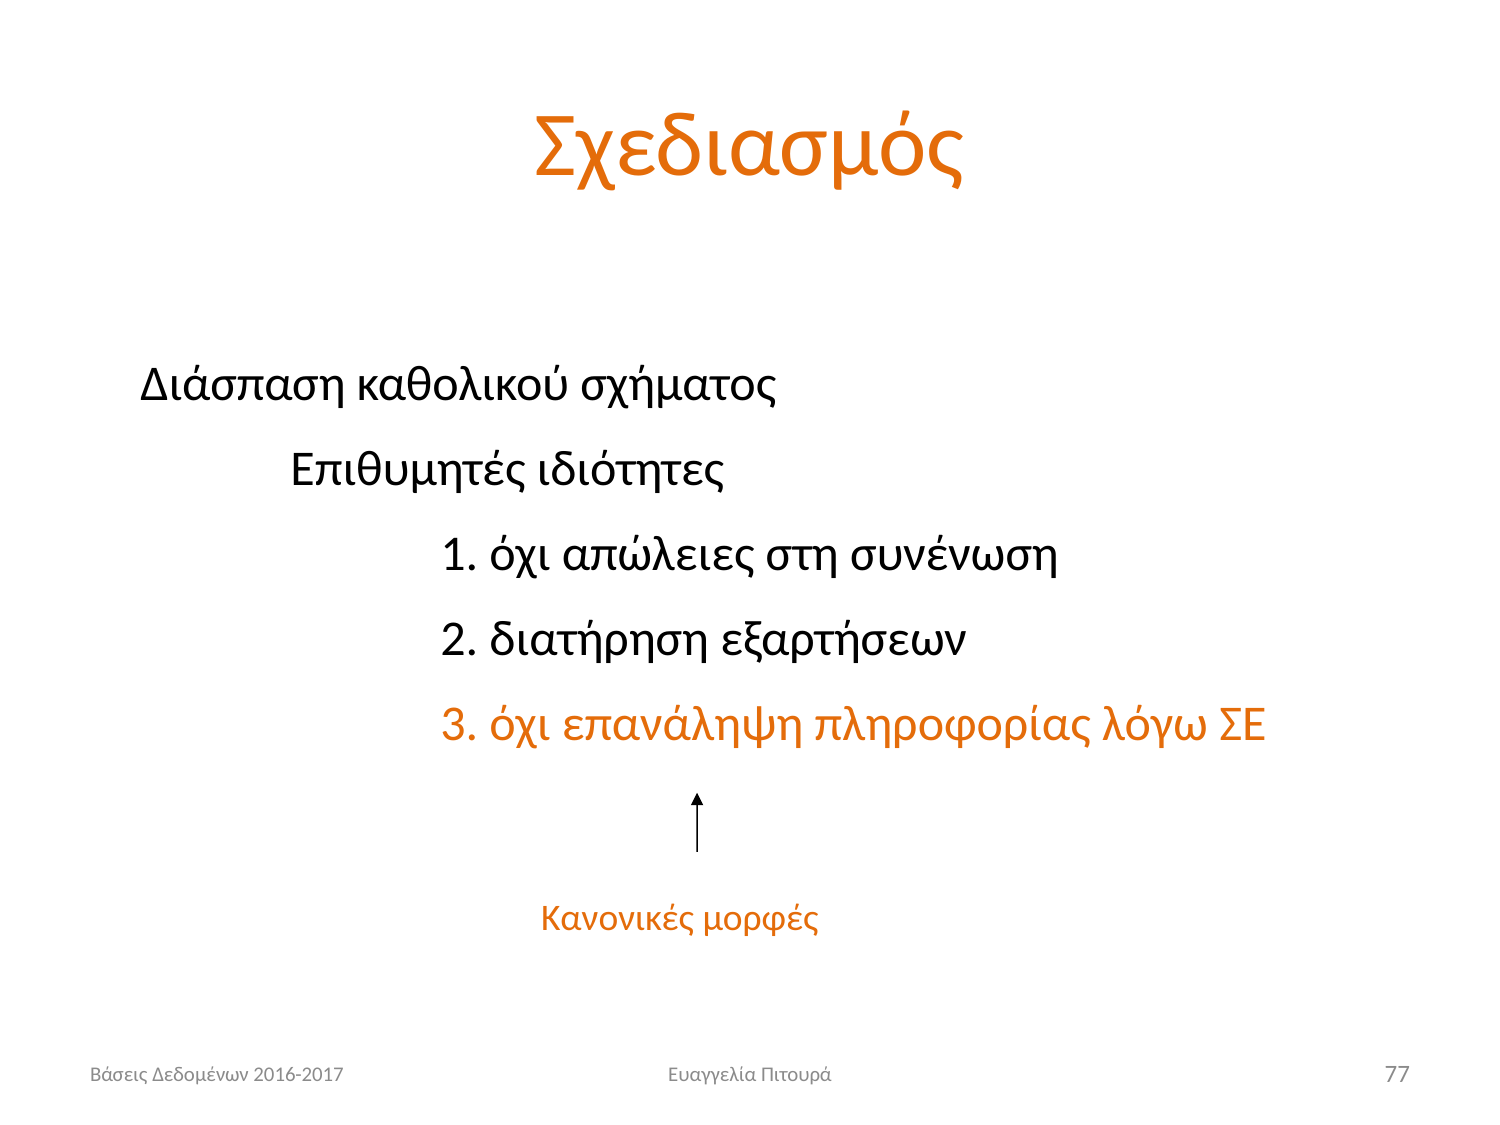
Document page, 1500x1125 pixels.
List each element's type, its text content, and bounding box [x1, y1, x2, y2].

text_box [690, 792, 704, 852]
text_box Διάσπαση καθολικού σχήματος Επιθυμητές ιδιότητες 1. όχι απώλειες στη συνένωση 2. διατήρηση εξαρτήσεων 3. όχι επανάληψη πληροφορίας λόγω ΣΕ [125, 343, 1319, 758]
footer Ευαγγελία Πιτουρά [512, 1042, 988, 1103]
slide_number 77 [1074, 1042, 1425, 1103]
text_box Κανονικές μορφές [526, 885, 1023, 945]
slide_number Βάσεις Δεδομένων 2016-2017 [75, 1042, 425, 1103]
title Σχεδιασμός [75, 45, 1425, 233]
